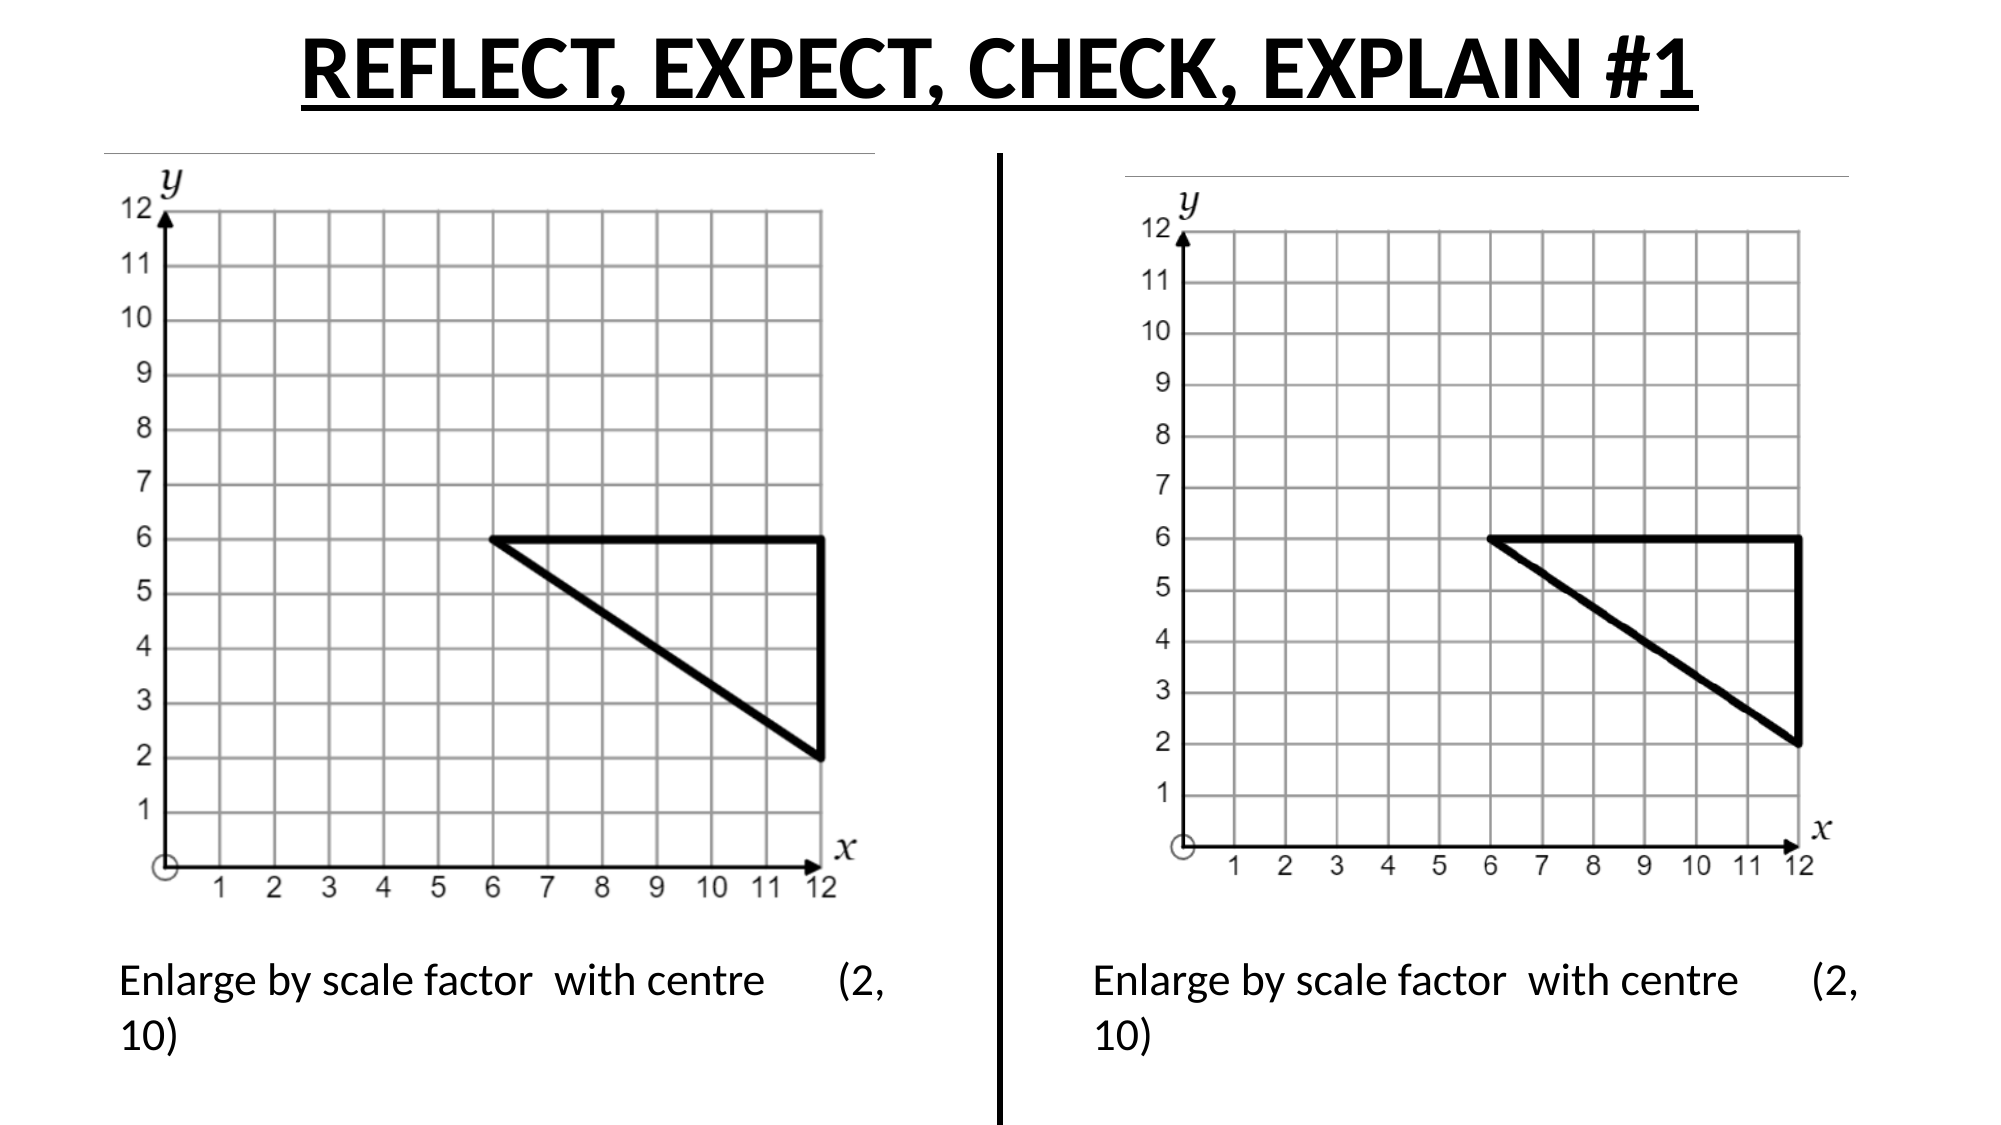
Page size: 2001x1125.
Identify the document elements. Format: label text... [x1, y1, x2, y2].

text_box REFLECT, EXPECT, CHECK, EXPLAIN #1 [48, 0, 1952, 125]
picture [1125, 176, 1849, 892]
picture [104, 153, 875, 916]
